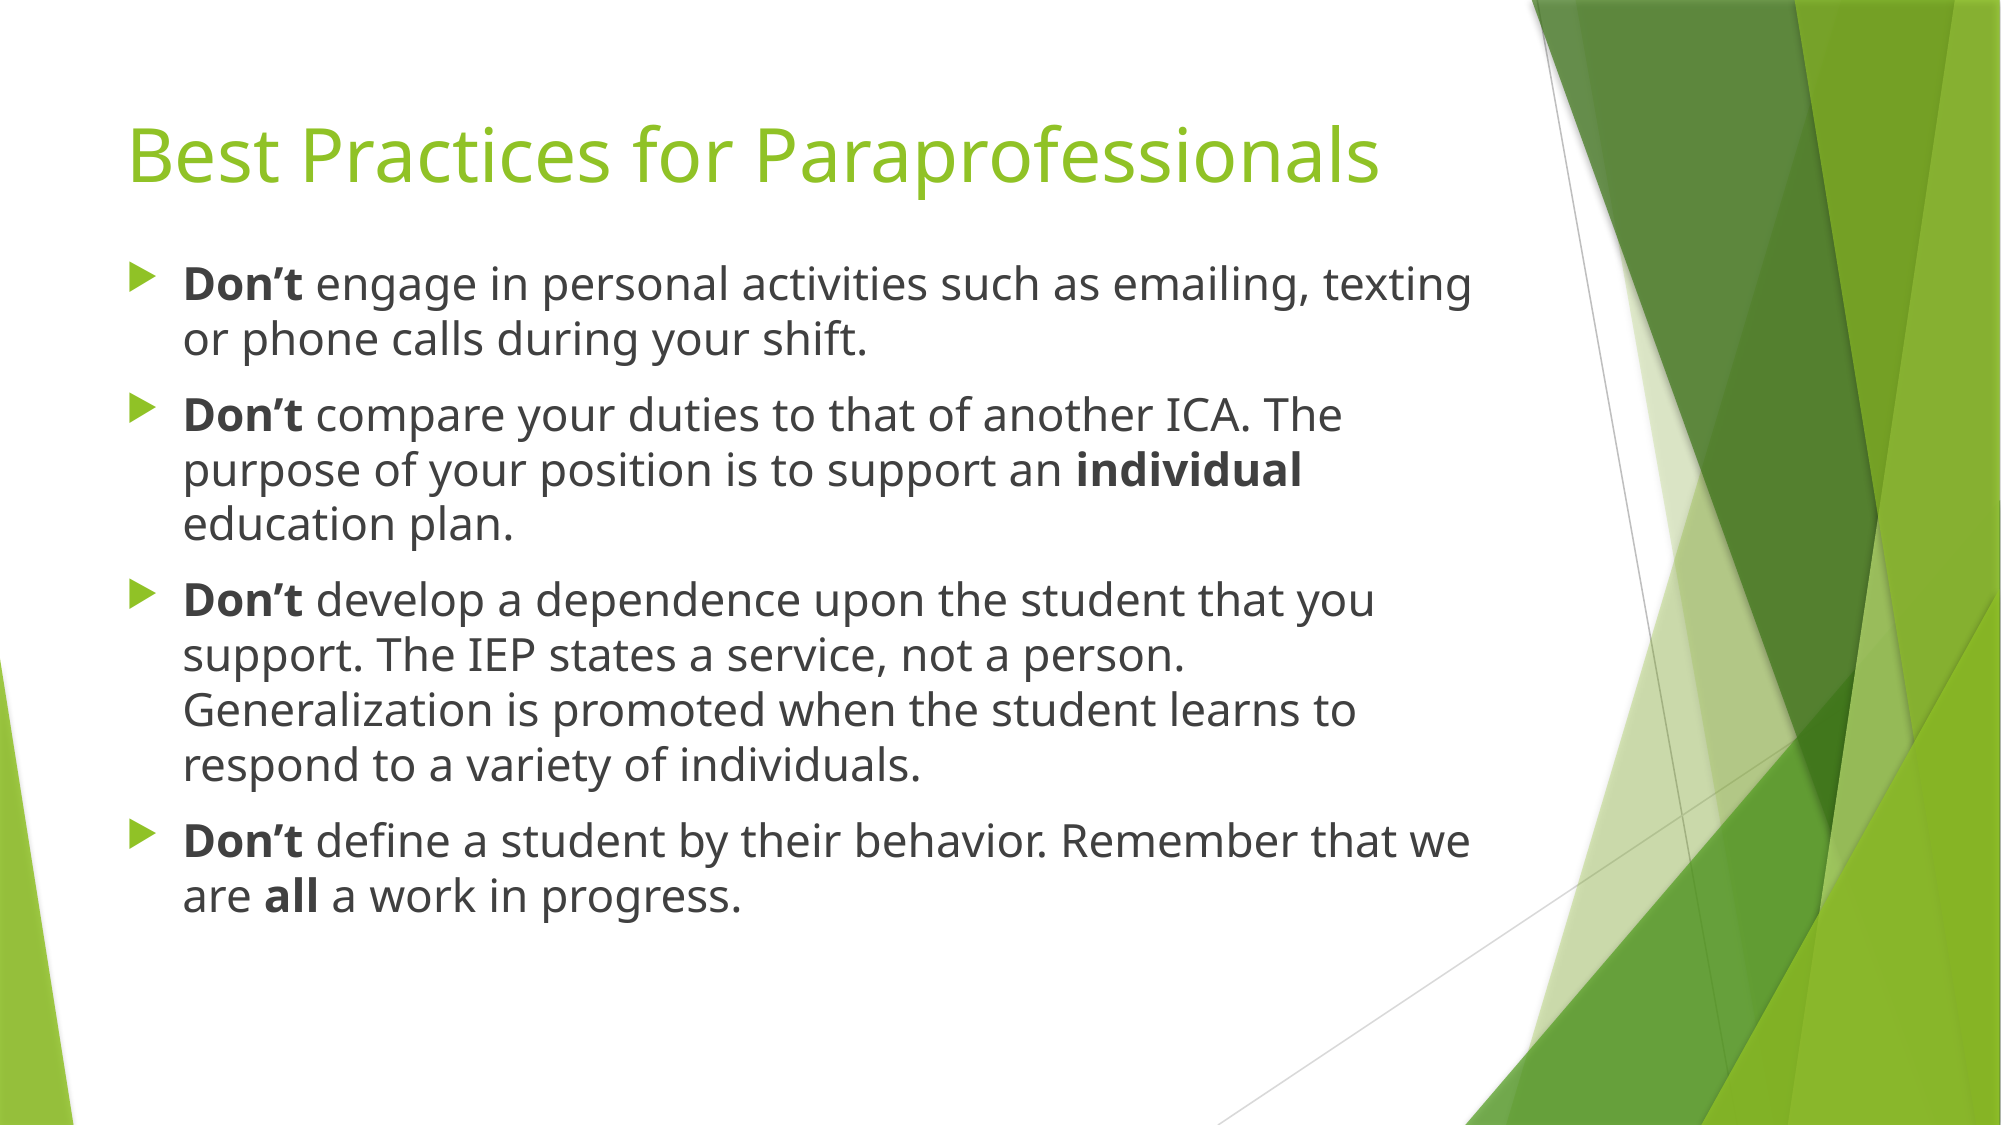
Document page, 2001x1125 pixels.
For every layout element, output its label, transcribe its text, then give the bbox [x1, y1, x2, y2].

list Don’t engage in personal activities such as emailing, texting or phone calls during your shift. Don’t compare your duties to that of another ICA. The purpose of your position is to support an individual education plan. Don’t develop a dependence upon the student that you support. The IEP states a service, not a person. Generalization is promoted when the student learns to respond to a variety of individuals. Don’t define a student by their behavior. Remember that we are all a work in progress. [111, 247, 1522, 992]
title Best Practices for Paraprofessionals [111, 99, 1522, 247]
